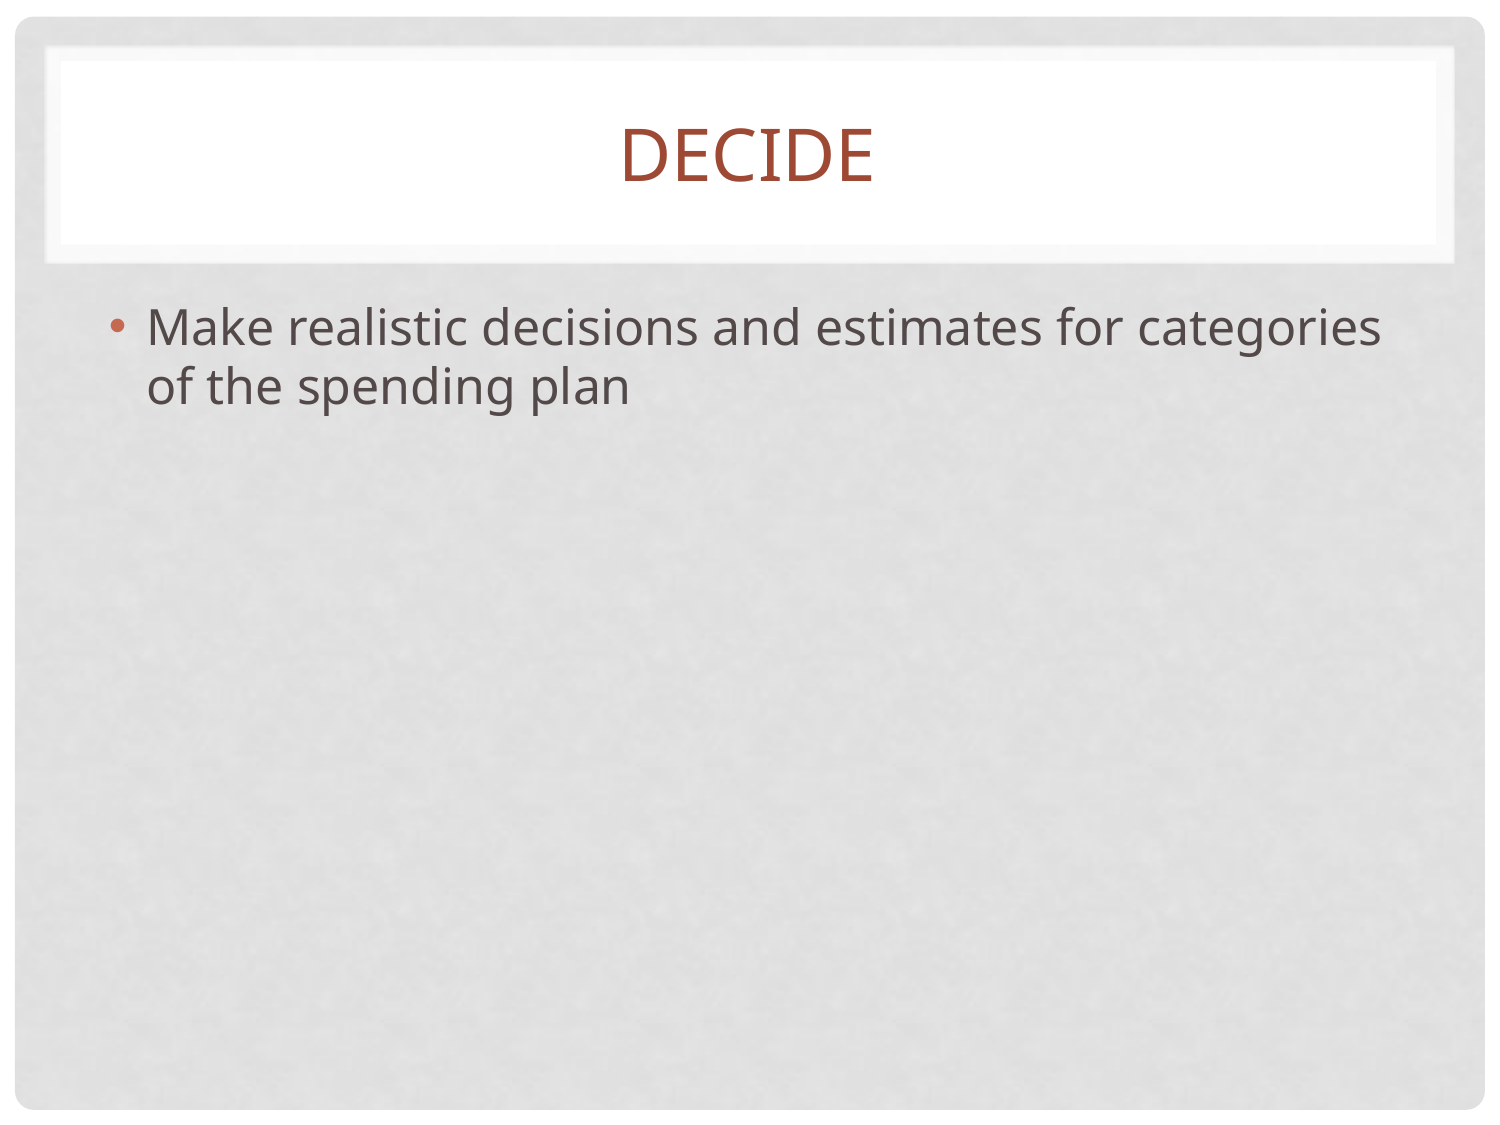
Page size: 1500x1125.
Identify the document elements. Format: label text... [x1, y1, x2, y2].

title decide [69, 66, 1425, 238]
list Make realistic decisions and estimates for categories of the spending plan [75, 287, 1425, 1005]
